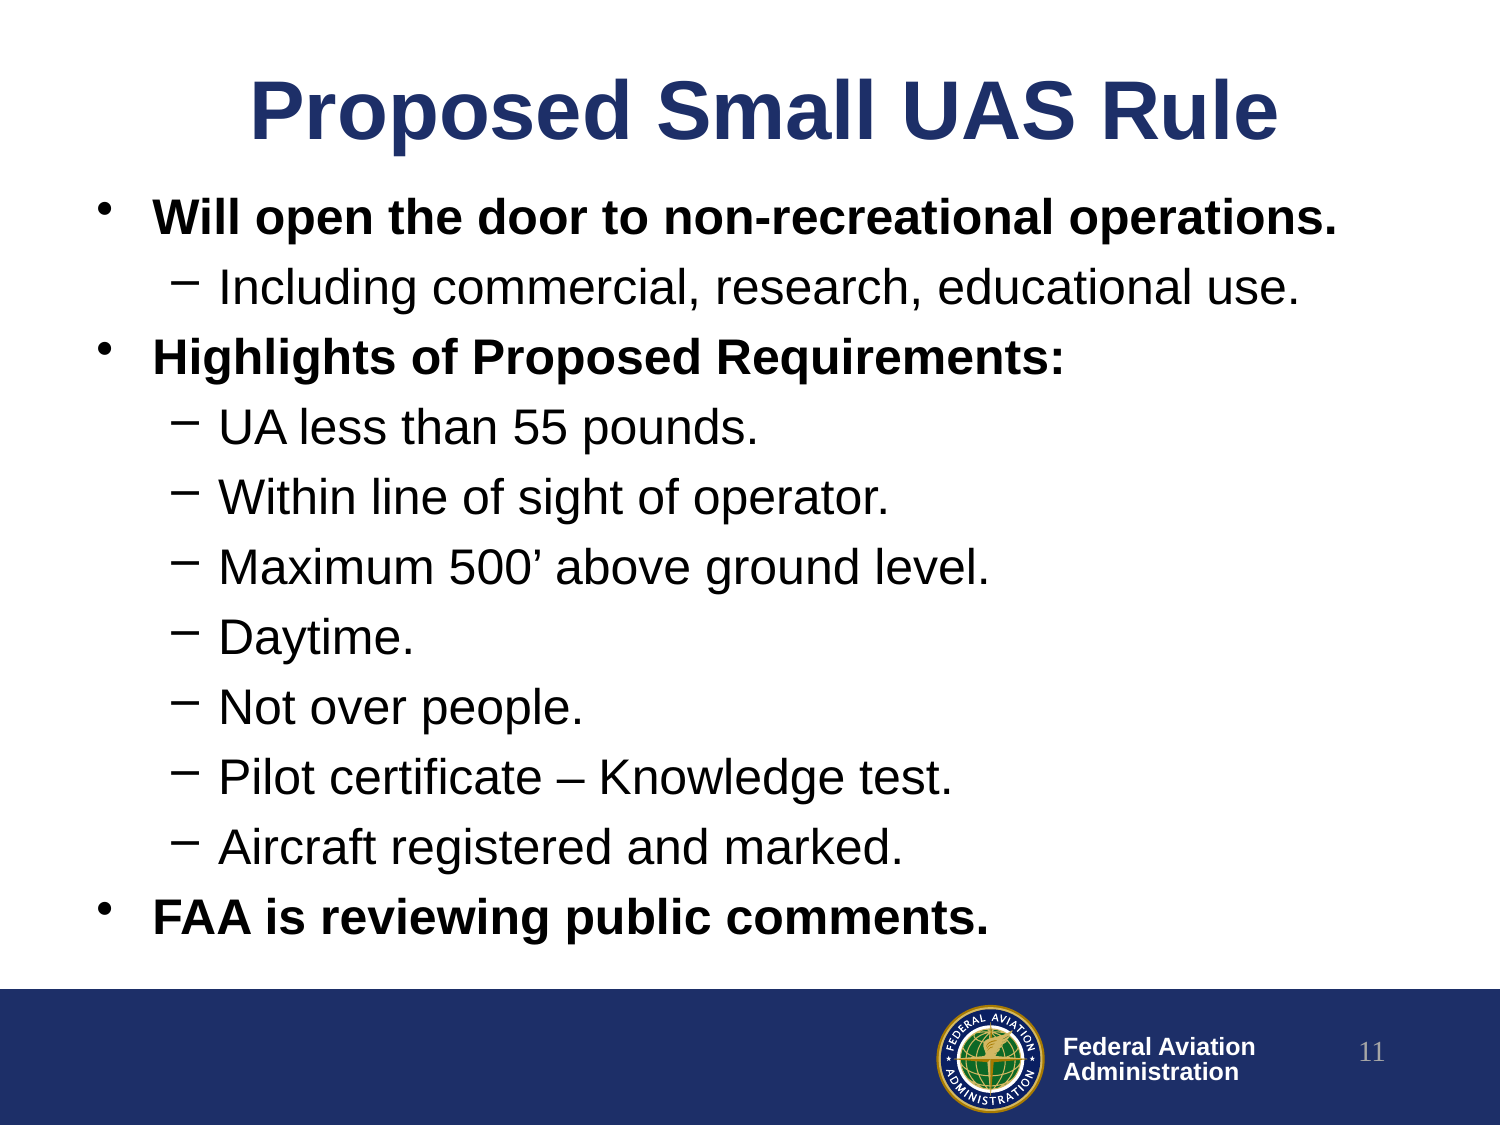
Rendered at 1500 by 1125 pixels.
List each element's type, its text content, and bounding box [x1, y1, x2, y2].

title Proposed Small UAS Rule [70, 56, 1461, 157]
list Will open the door to non-recreational operations. Including commercial, research, educational use. Highlights of Proposed Requirements: UA less than 55 pounds. Within line of sight of operator. Maximum 500’ above ground level. Daytime. Not over people. Pilot certificate – Knowledge test. Aircraft registered and marked. FAA is reviewing public comments. [81, 177, 1402, 968]
slide_number 11 [1088, 1025, 1402, 1100]
